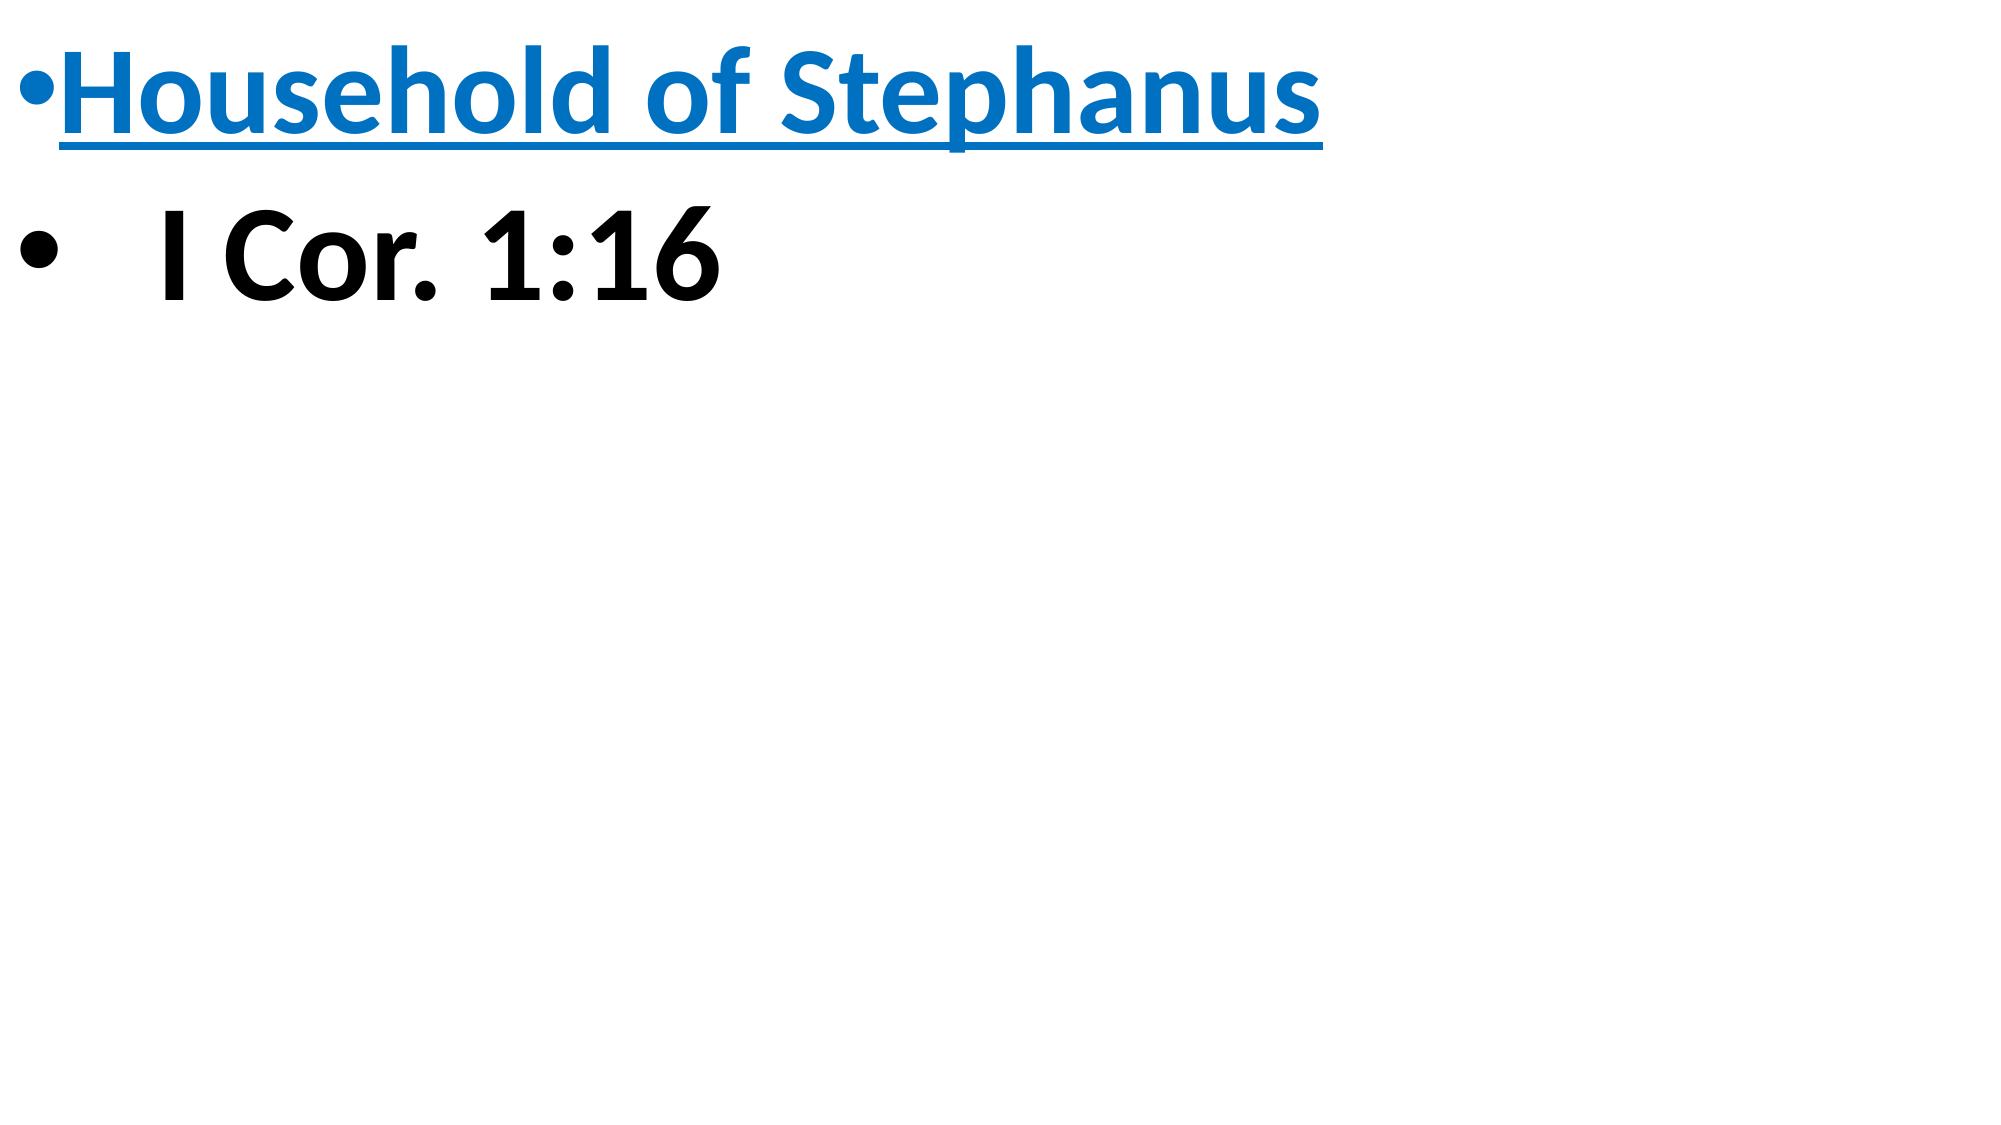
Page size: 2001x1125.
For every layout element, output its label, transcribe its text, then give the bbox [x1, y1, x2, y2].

list Household of Stephanus I Cor. 1:16 [0, 18, 1981, 1100]
